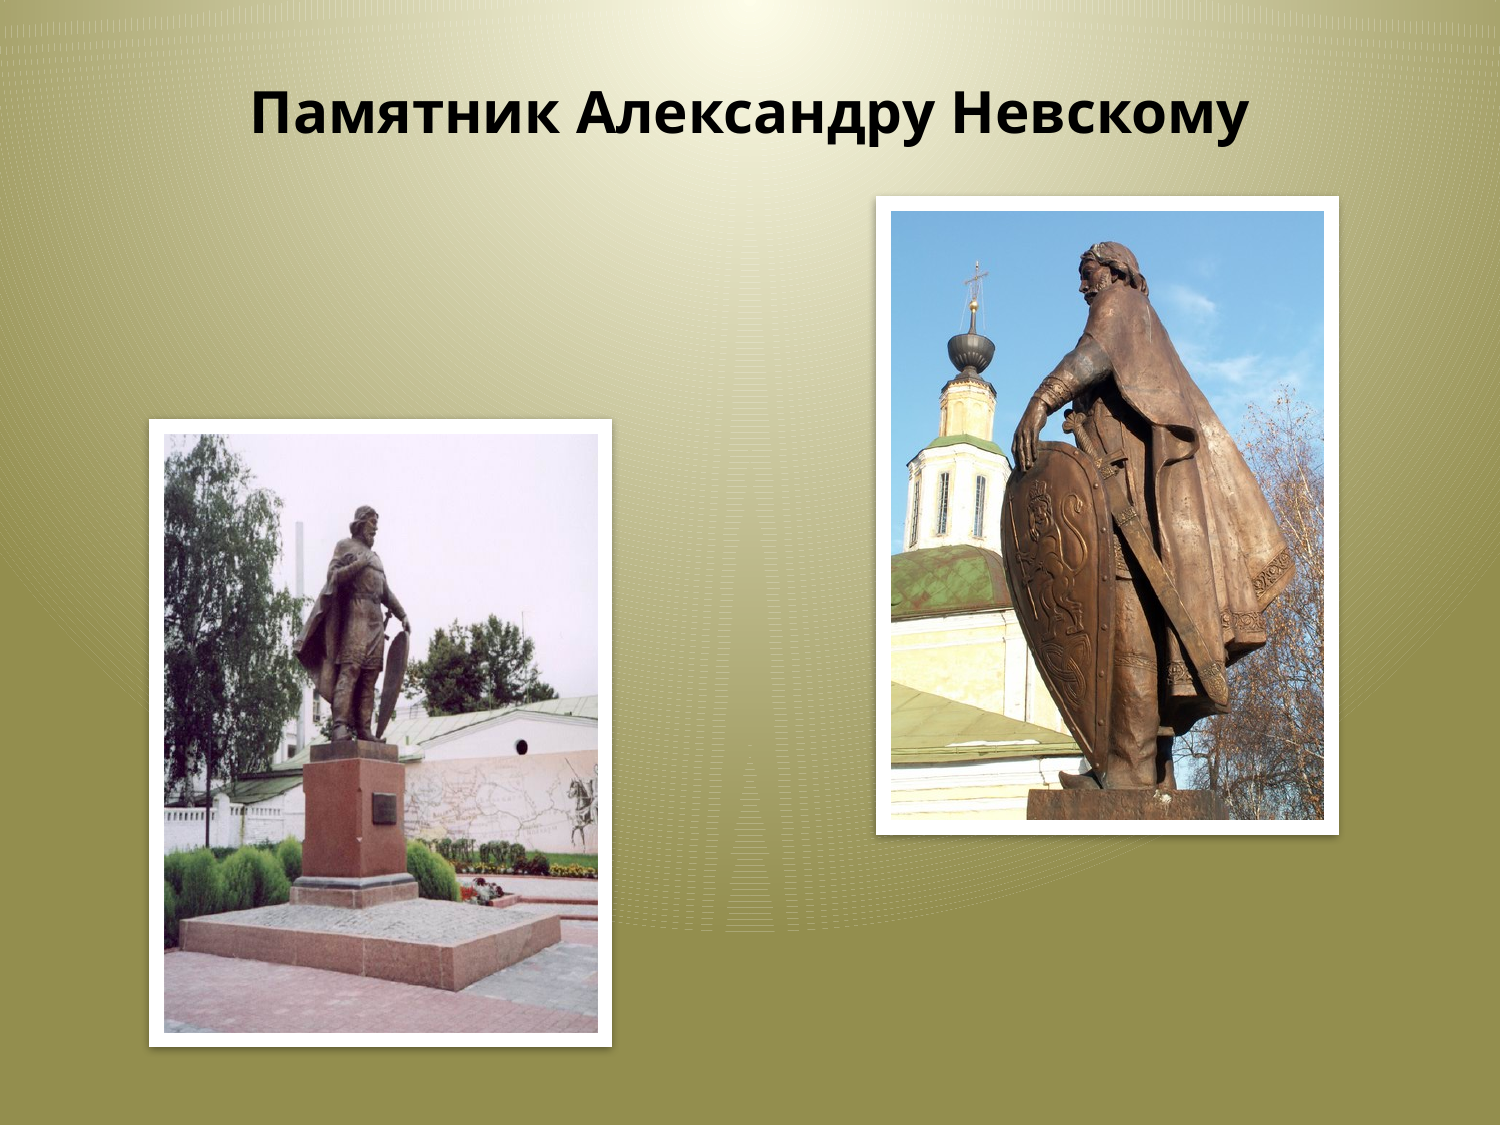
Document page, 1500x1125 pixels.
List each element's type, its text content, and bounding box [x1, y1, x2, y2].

title Памятник Александру Невскому [75, 45, 1425, 176]
picture [163, 433, 598, 1034]
picture [890, 210, 1325, 821]
